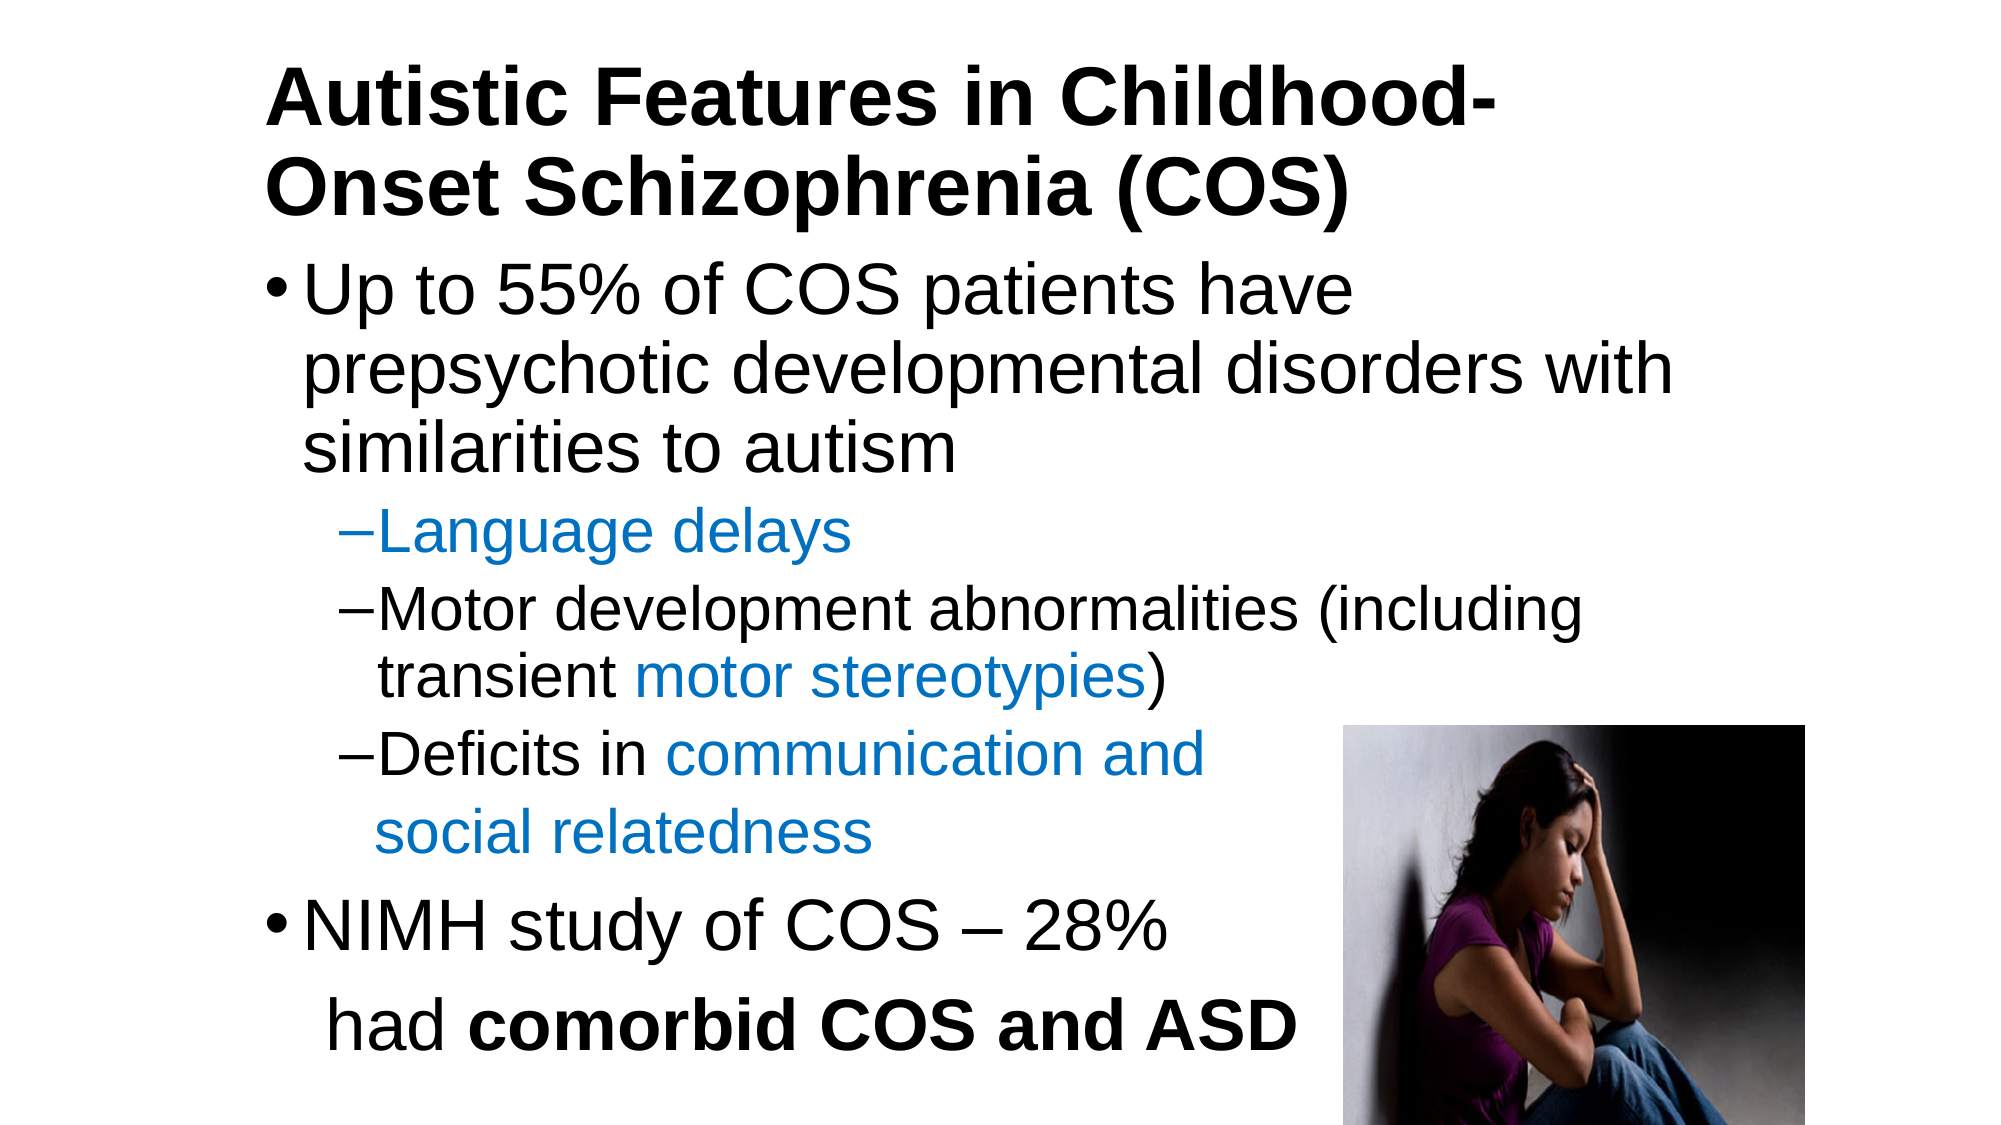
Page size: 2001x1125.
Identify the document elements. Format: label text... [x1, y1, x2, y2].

picture [1343, 725, 1805, 1125]
list Up to 55% of COS patients have prepsychotic developmental disorders with similarities to autism Language delays Motor development abnormalities (including transient motor stereotypies) Deficits in communication and social relatedness NIMH study of COS – 28% had comorbid COS and ASD [249, 244, 1750, 1125]
title Autistic Features in Childhood-Onset Schizophrenia (COS) [249, 0, 1750, 244]
